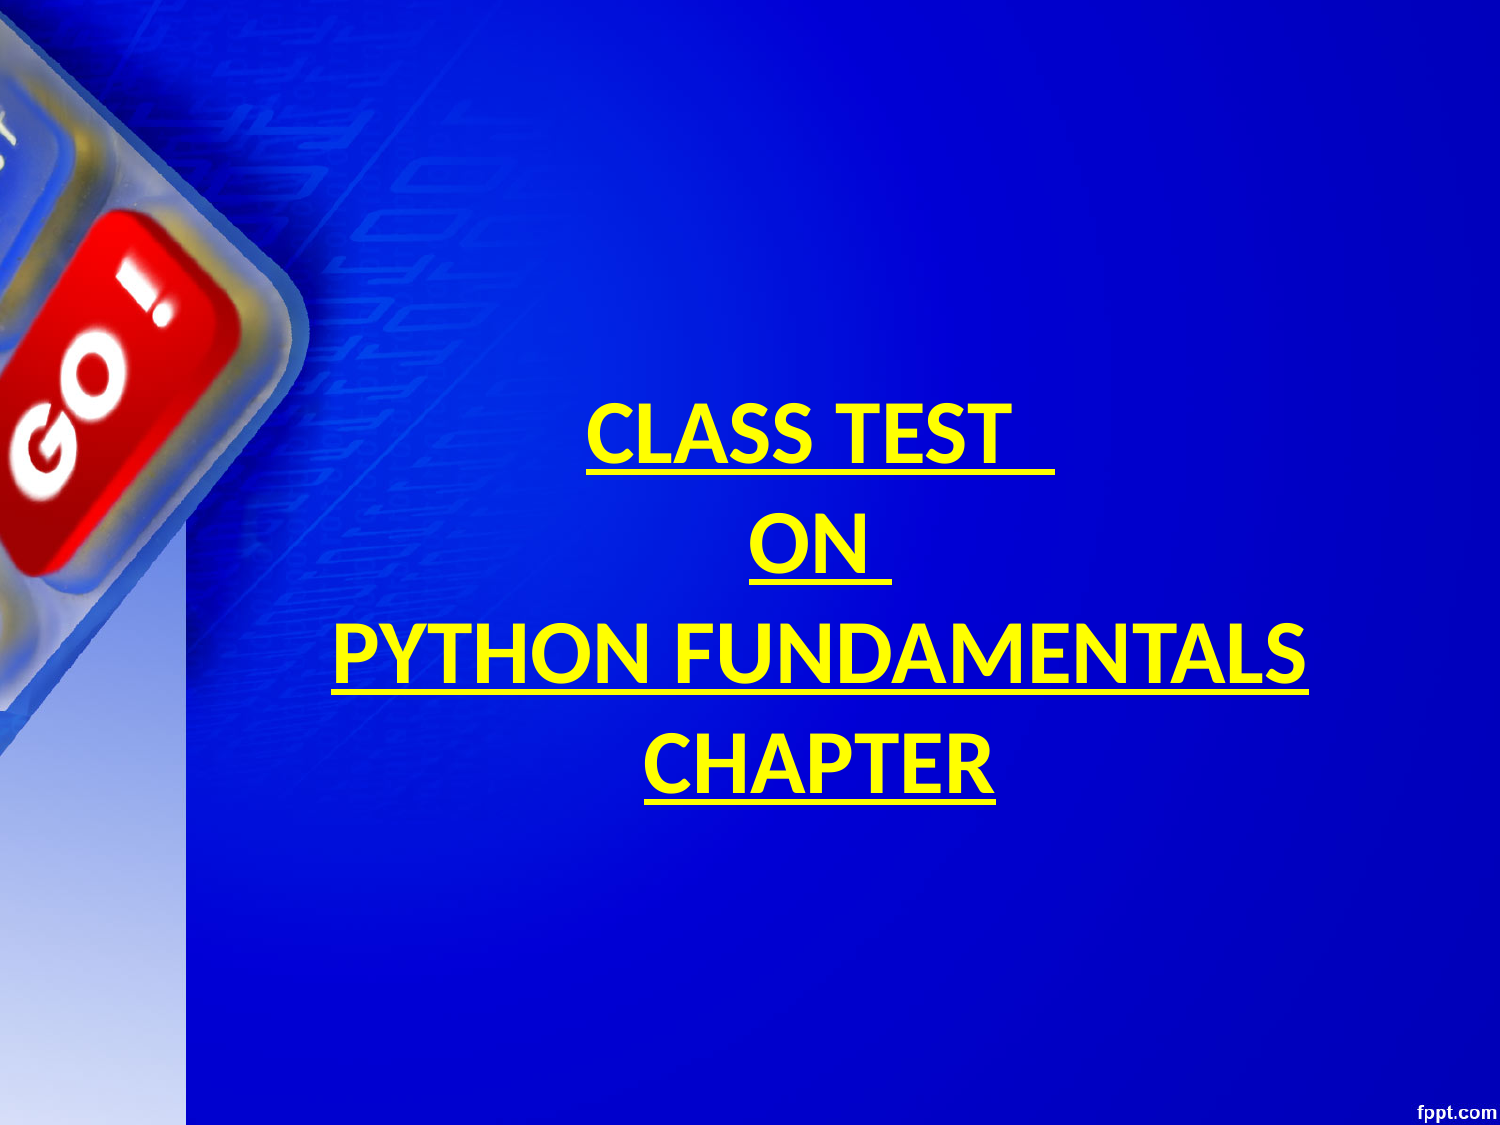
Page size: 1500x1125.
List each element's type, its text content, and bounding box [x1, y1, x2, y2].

picture [0, 0, 1500, 1125]
title CLASS TEST ON PYTHON FUNDAMENTALS CHAPTER [210, 375, 1430, 809]
